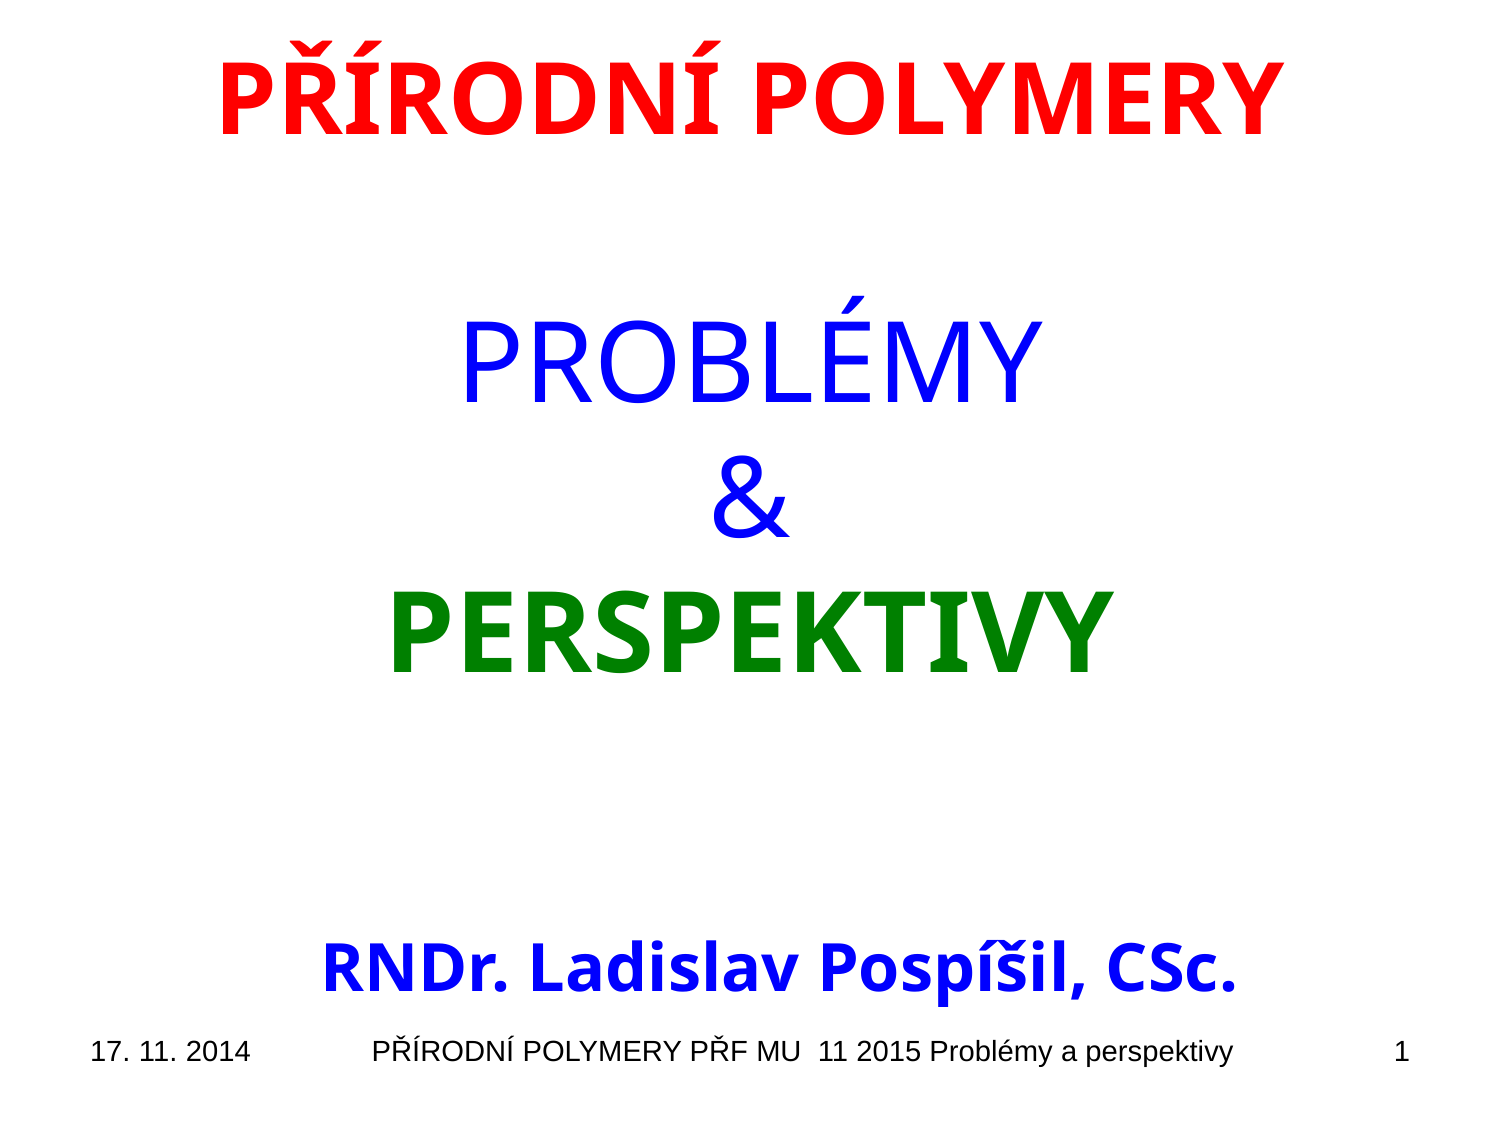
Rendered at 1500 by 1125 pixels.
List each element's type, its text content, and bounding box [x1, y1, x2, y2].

title PŘÍRODNÍ POLYMERY PROBLÉMY & PERSPEKTIVY [29, 30, 1471, 799]
subtitle RNDr. Ladislav Pospíšil, CSc. [218, 916, 1341, 1024]
slide_number 17. 11. 2014 [74, 1024, 426, 1103]
footer PŘÍRODNÍ POLYMERY PŘF MU 11 2015 Problémy a perspektivy [426, 1024, 1074, 1103]
slide_number 1 [1074, 1024, 1426, 1103]
